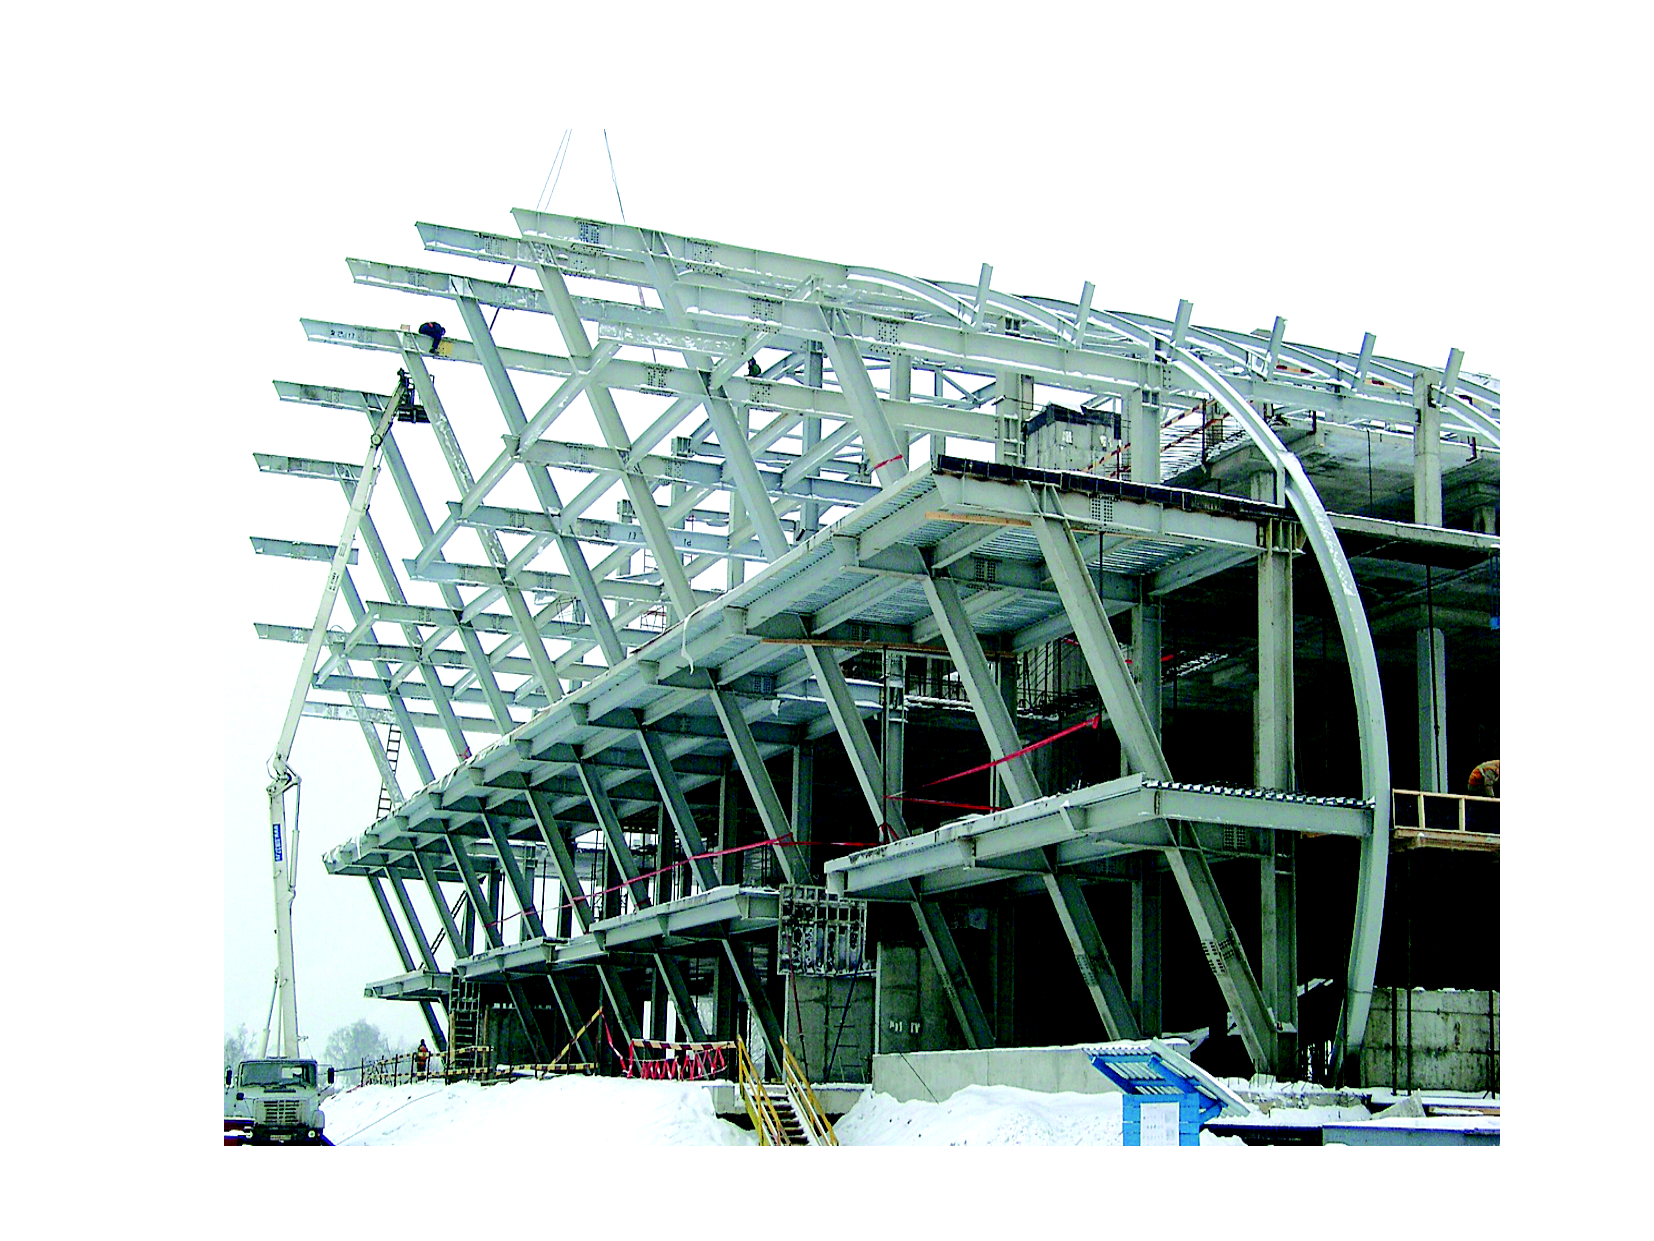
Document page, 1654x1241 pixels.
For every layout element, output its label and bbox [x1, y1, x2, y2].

picture [224, 129, 1501, 1146]
